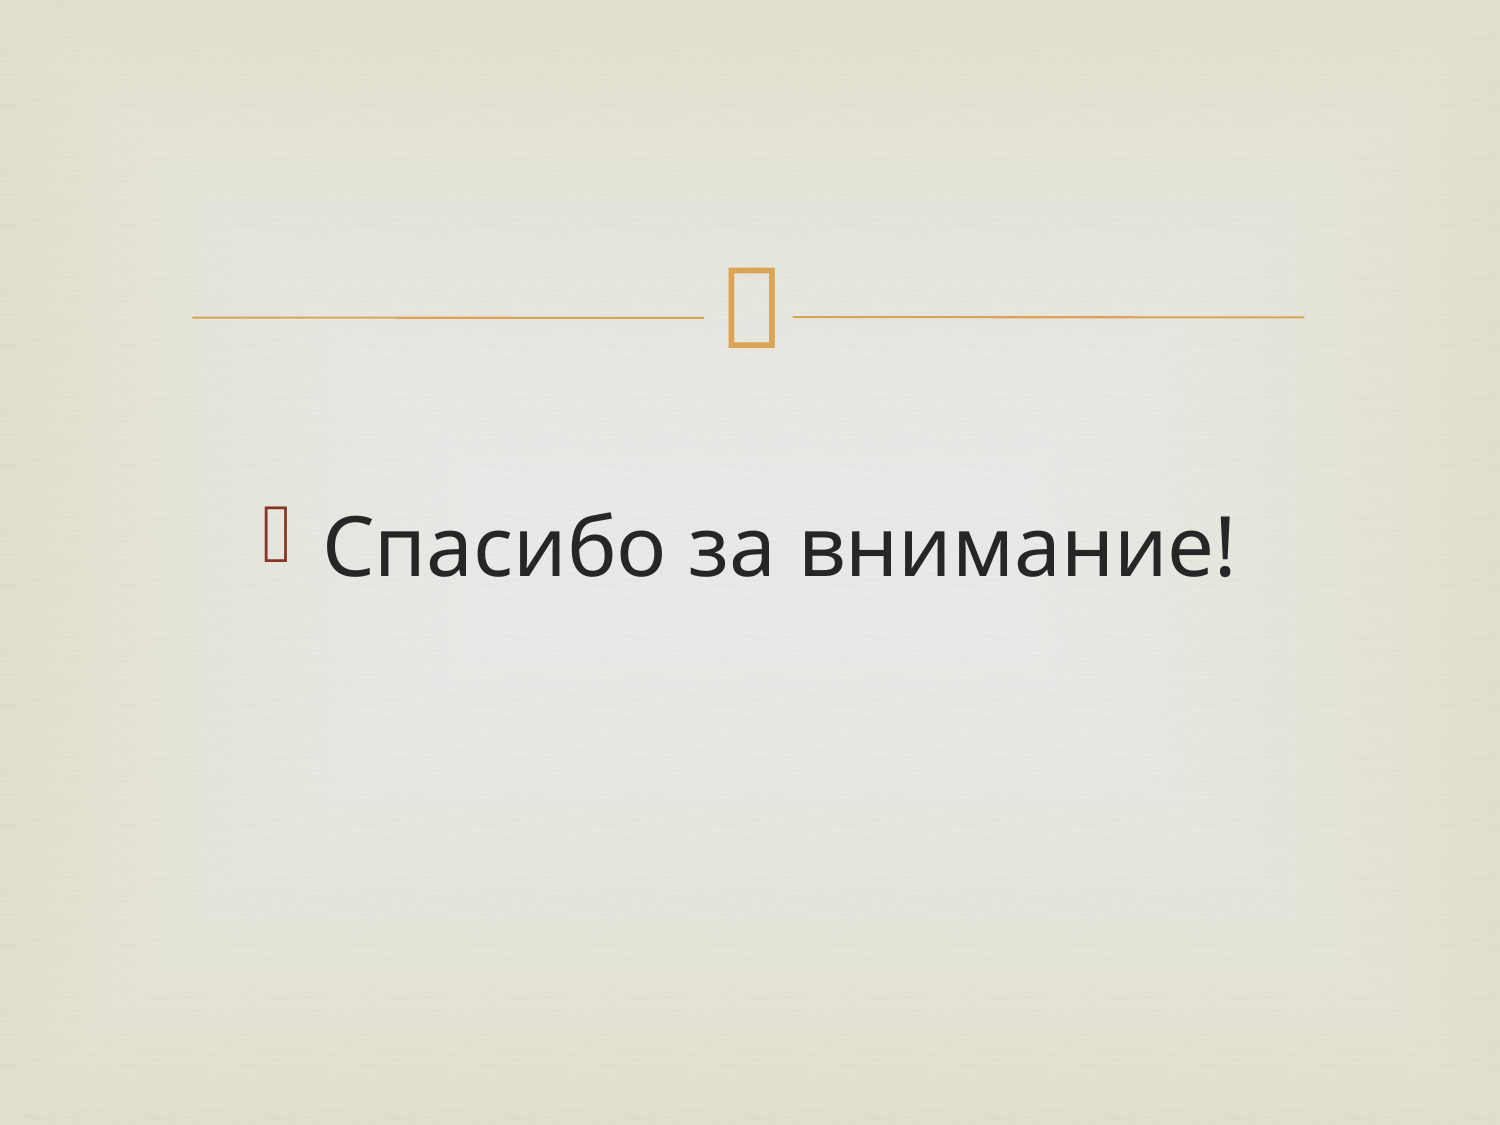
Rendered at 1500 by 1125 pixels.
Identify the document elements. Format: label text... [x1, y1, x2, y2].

list Спасибо за внимание! [114, 368, 1386, 1005]
